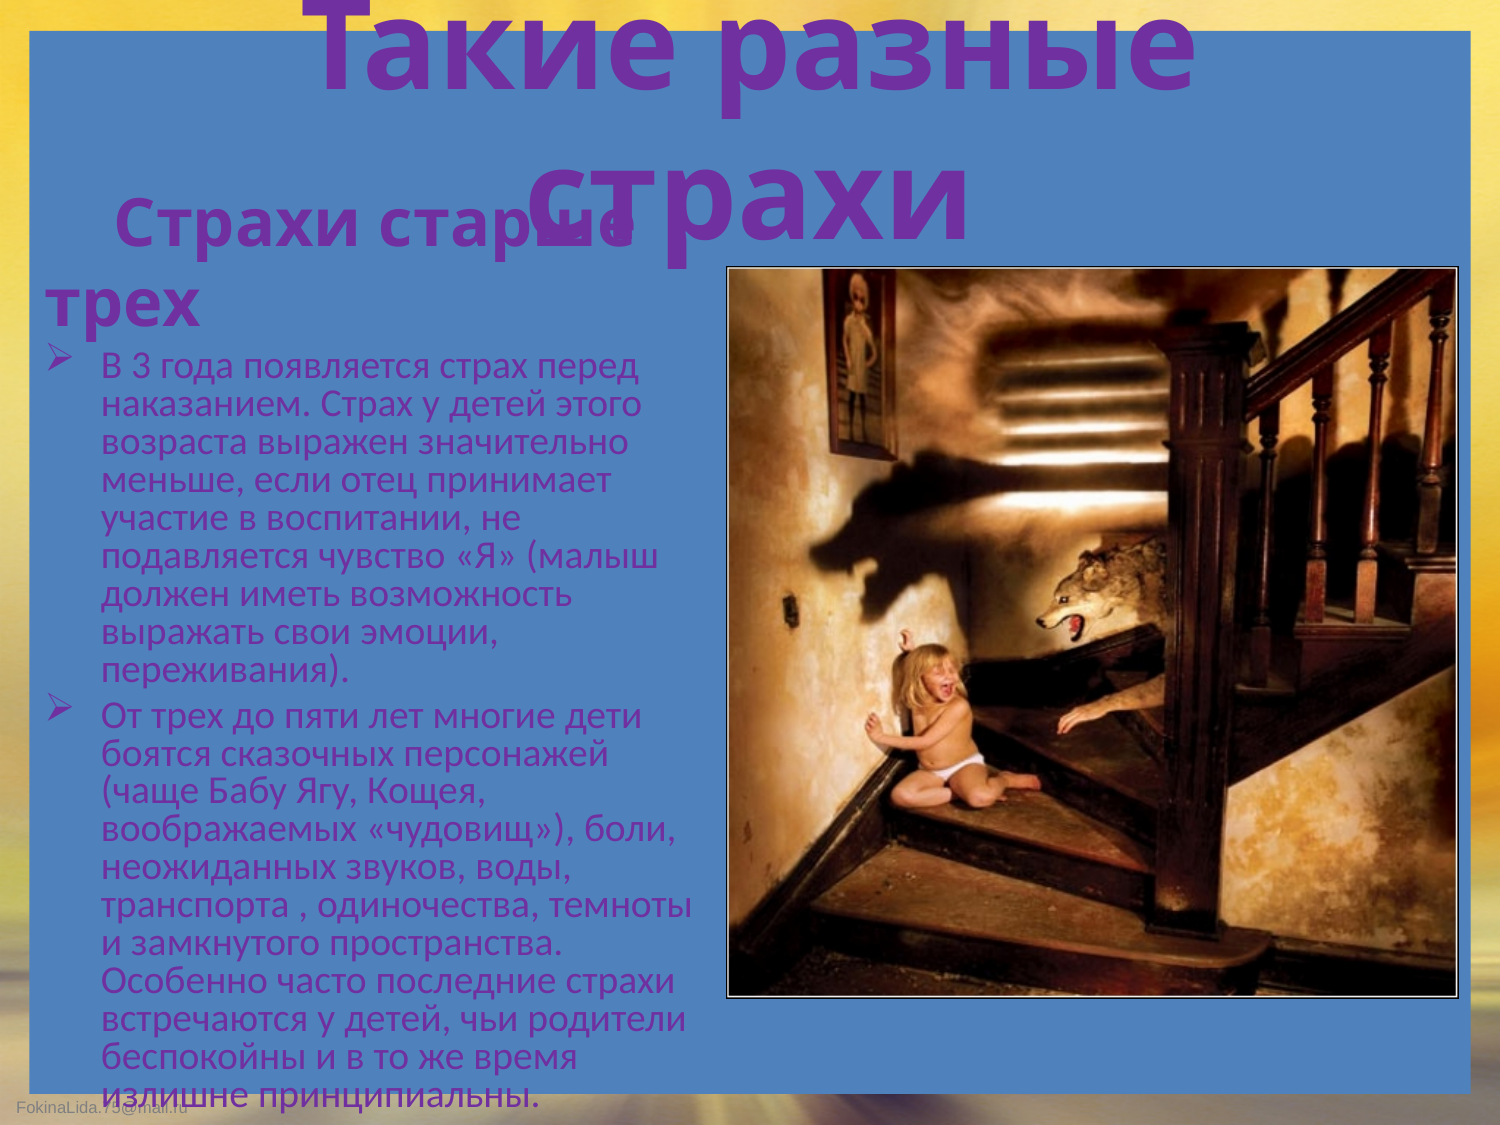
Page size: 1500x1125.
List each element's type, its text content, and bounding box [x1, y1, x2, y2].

list Страхи старше трех В 3 года появляется страх перед наказанием. Страх у детей этого возраста выражен значительно меньше, если отец принимает участие в воспитании, не подавляется чувство «Я» (малыш должен иметь возможность выражать свои эмоции, переживания). От трех до пяти лет многие дети боятся сказочных персонажей (чаще Бабу Ягу, Кощея, воображаемых «чудовищ»), боли, неожиданных звуков, воды, транспорта , одиночества, темноты и замкнутого пространства. Особенно часто последние страхи встречаются у детей, чьи родители беспокойны и в то же время излишне принципиальны. [29, 172, 715, 1095]
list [726, 266, 1459, 999]
picture [0, 0, 1500, 1125]
title Такие разные страхи [74, 44, 1426, 185]
